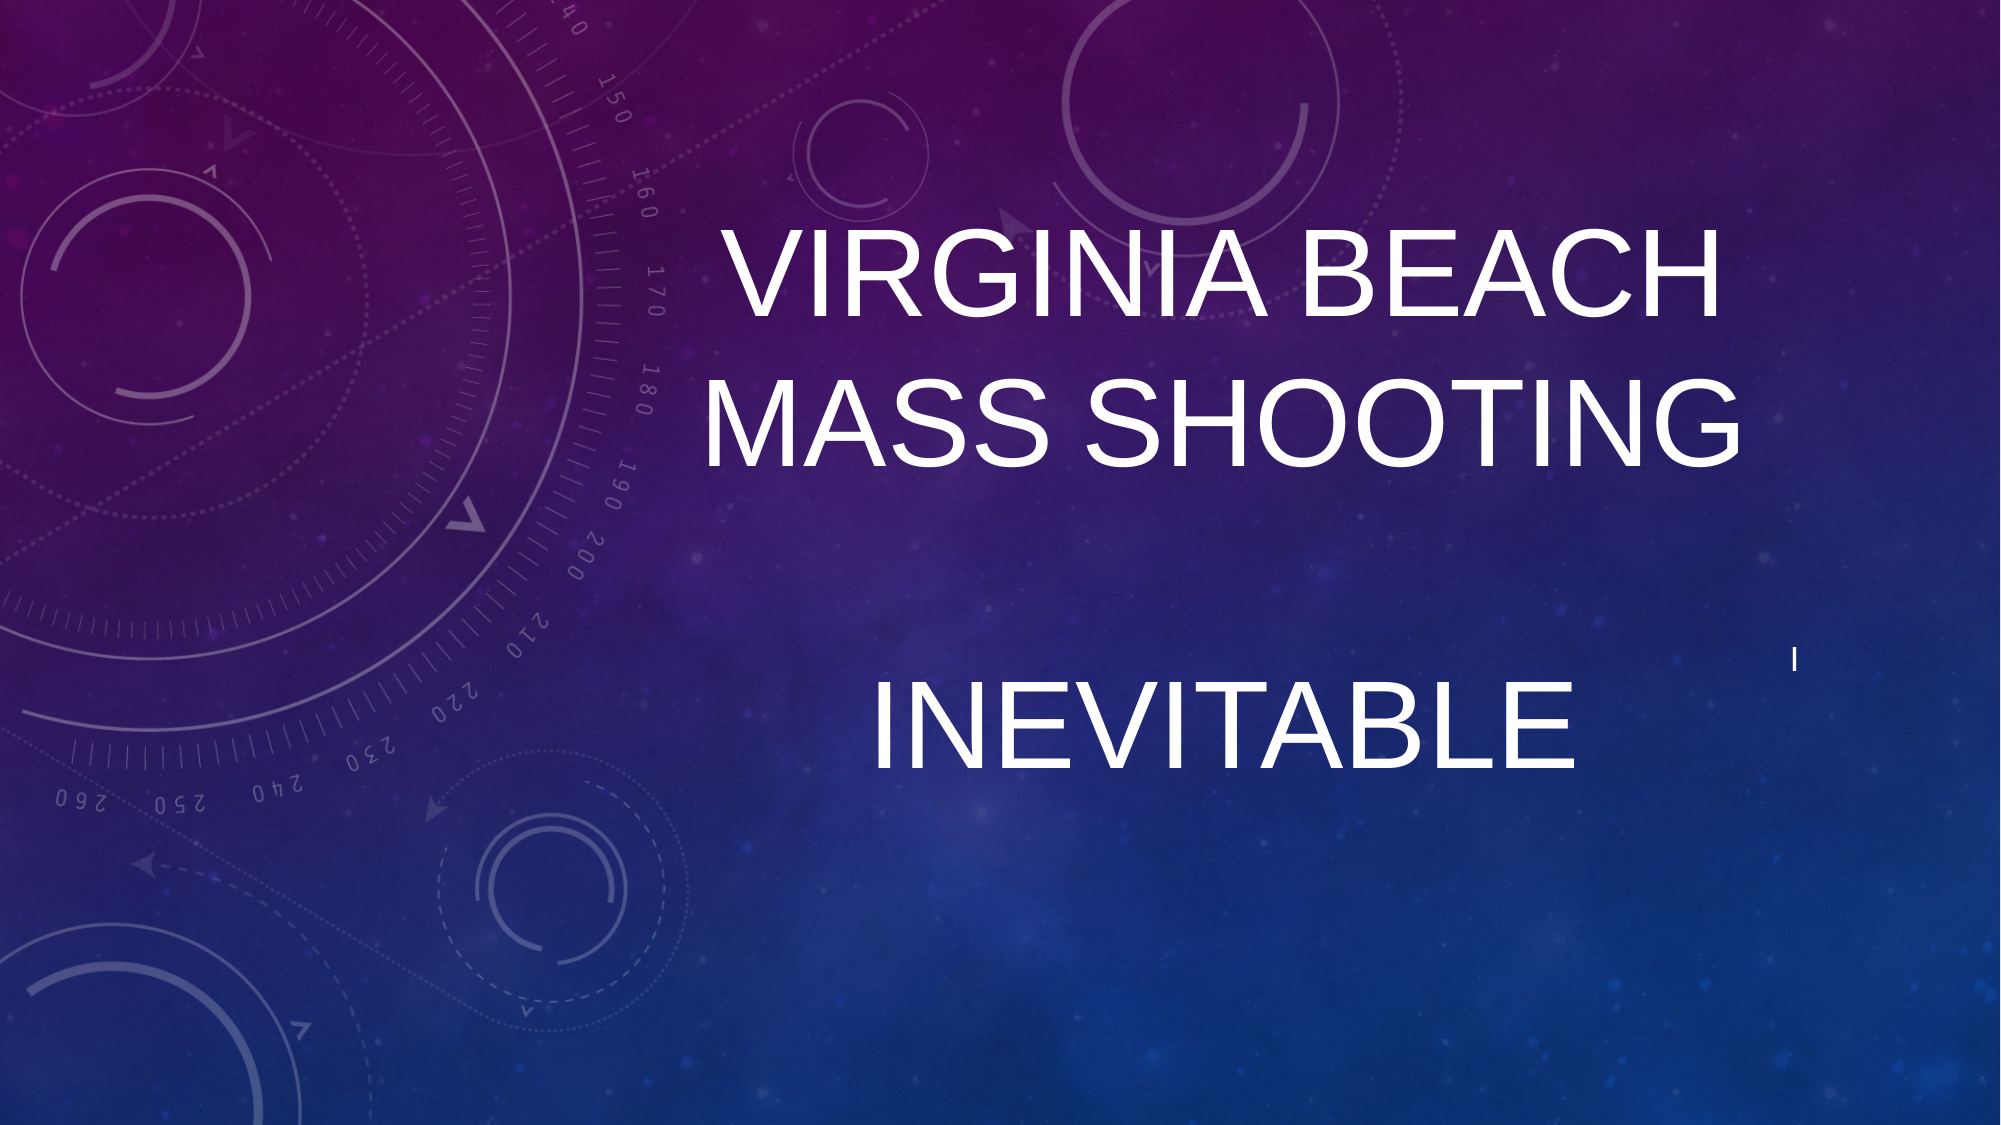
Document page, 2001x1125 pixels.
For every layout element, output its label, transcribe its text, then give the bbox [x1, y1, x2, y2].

title VIRGINIA BEACH MASS SHOOTING [633, 101, 1815, 499]
text_box INEVITABLE [633, 635, 1815, 867]
picture [0, 0, 2001, 1125]
subtitle I [633, 626, 1815, 635]
